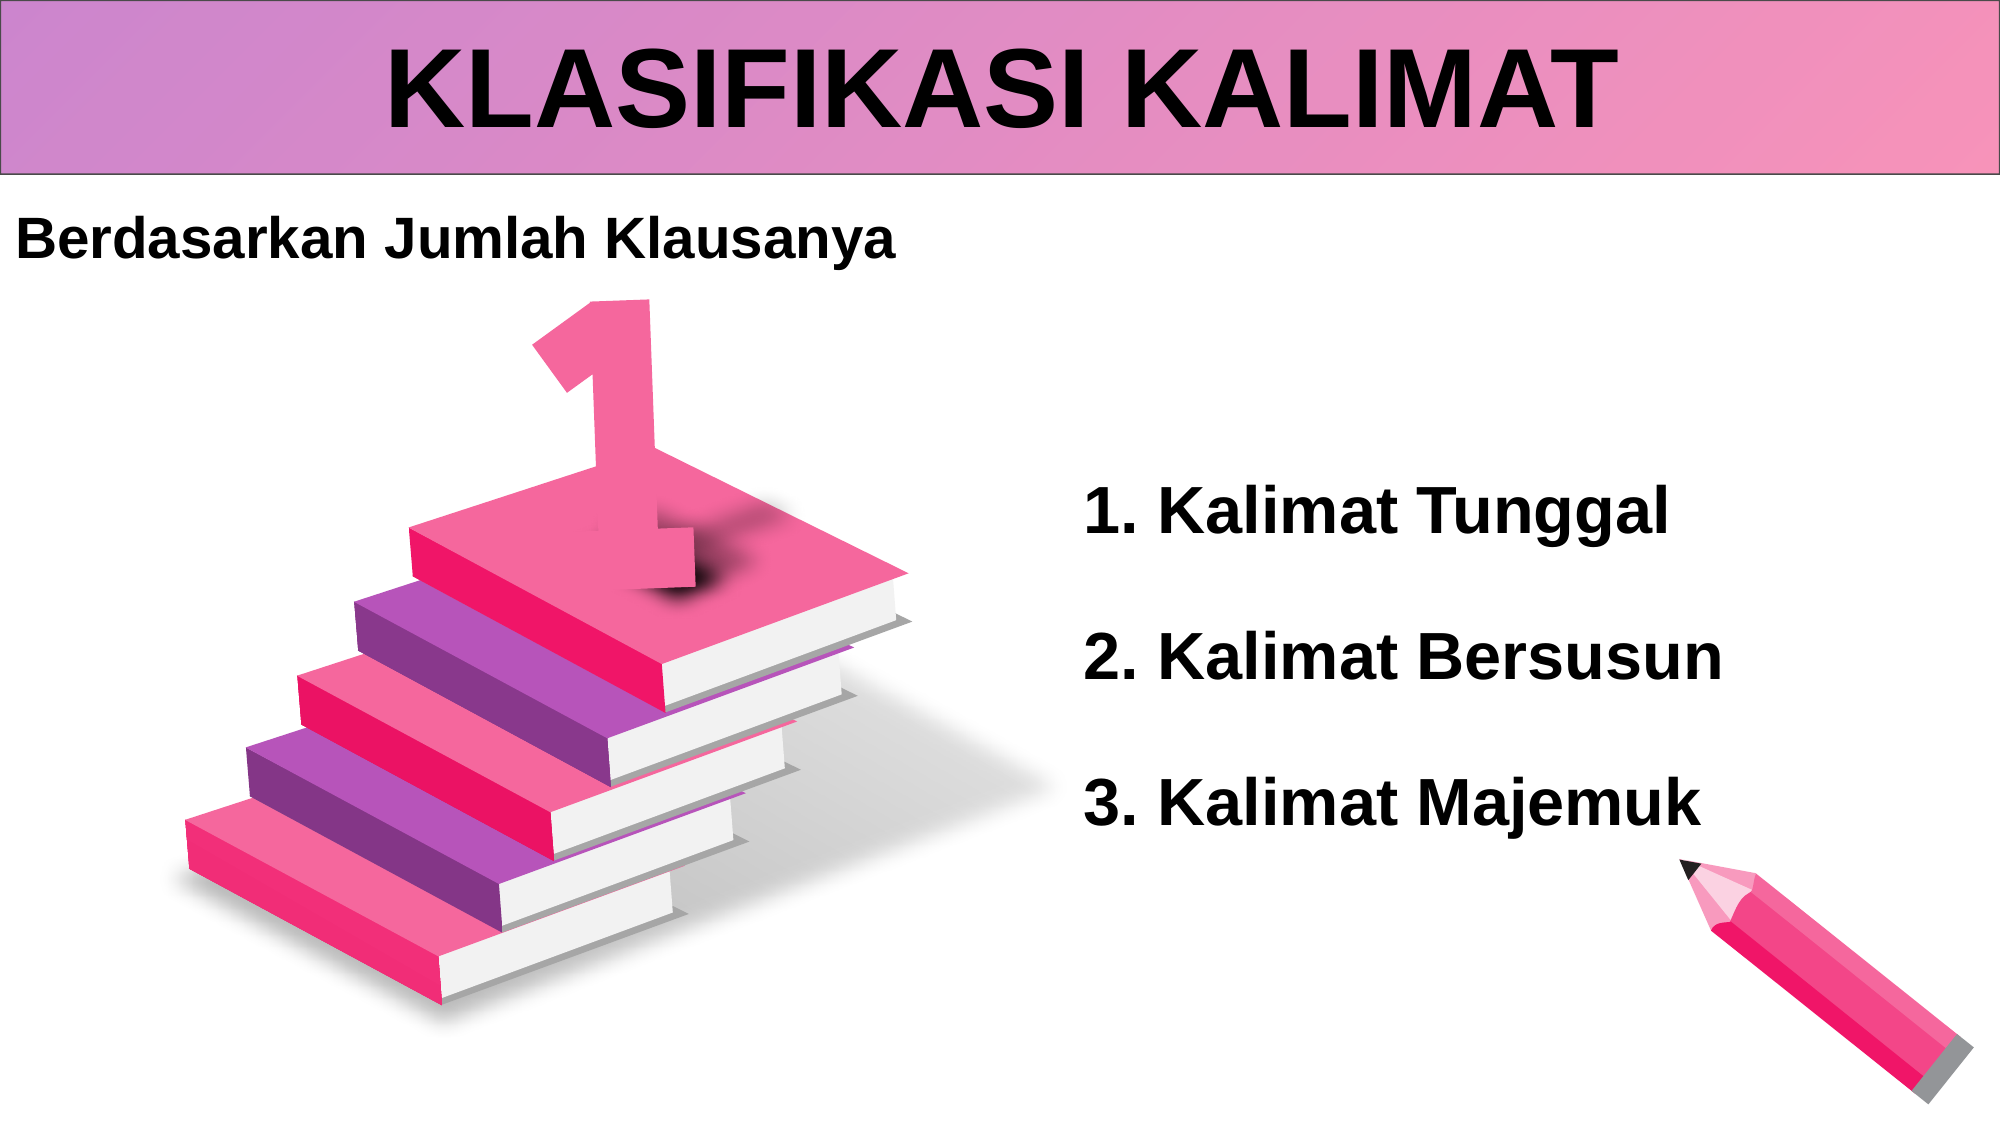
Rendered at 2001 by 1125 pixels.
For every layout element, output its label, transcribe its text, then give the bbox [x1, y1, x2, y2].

text_box Berdasarkan Jumlah Klausanya [0, 193, 993, 278]
text_box 2. Kalimat Bersusun [1114, 605, 1826, 700]
list KLASIFIKASI KALIMAT [53, 31, 1952, 151]
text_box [1790, 786, 1865, 1125]
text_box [120, 295, 1114, 1036]
text_box 3. Kalimat Majemuk [1114, 751, 1826, 847]
text_box 1. Kalimat Tunggal [1114, 458, 1826, 554]
